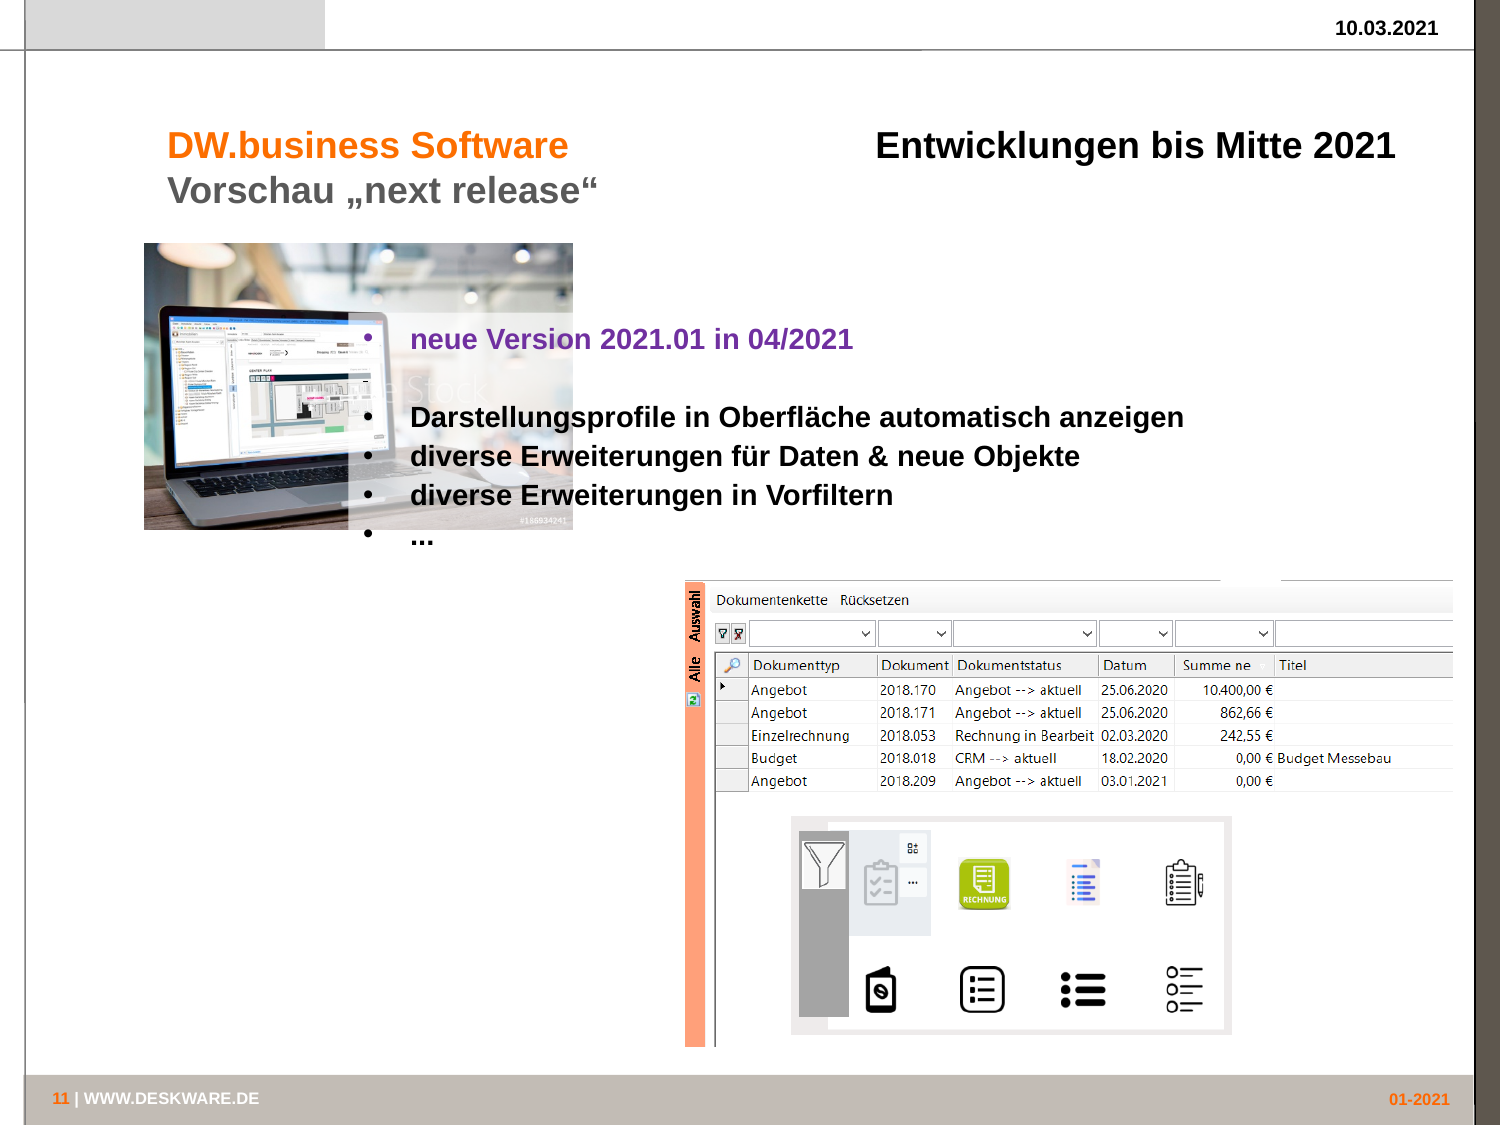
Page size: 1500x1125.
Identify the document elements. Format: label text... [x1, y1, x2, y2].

text_box Entwicklungen bis Mitte 2021 [490, 113, 1412, 174]
text_box DW.business Software Vorschau „next release“ [152, 113, 1178, 219]
text_box neue Version 2021.01 in 04/2021 Darstellungsprofile in Oberfläche automatisch anzeigen diverse Erweiterungen für Daten & neue Objekte diverse Erweiterungen in Vorfiltern ... [346, 311, 1464, 560]
picture [144, 243, 573, 530]
picture [685, 580, 1453, 1048]
